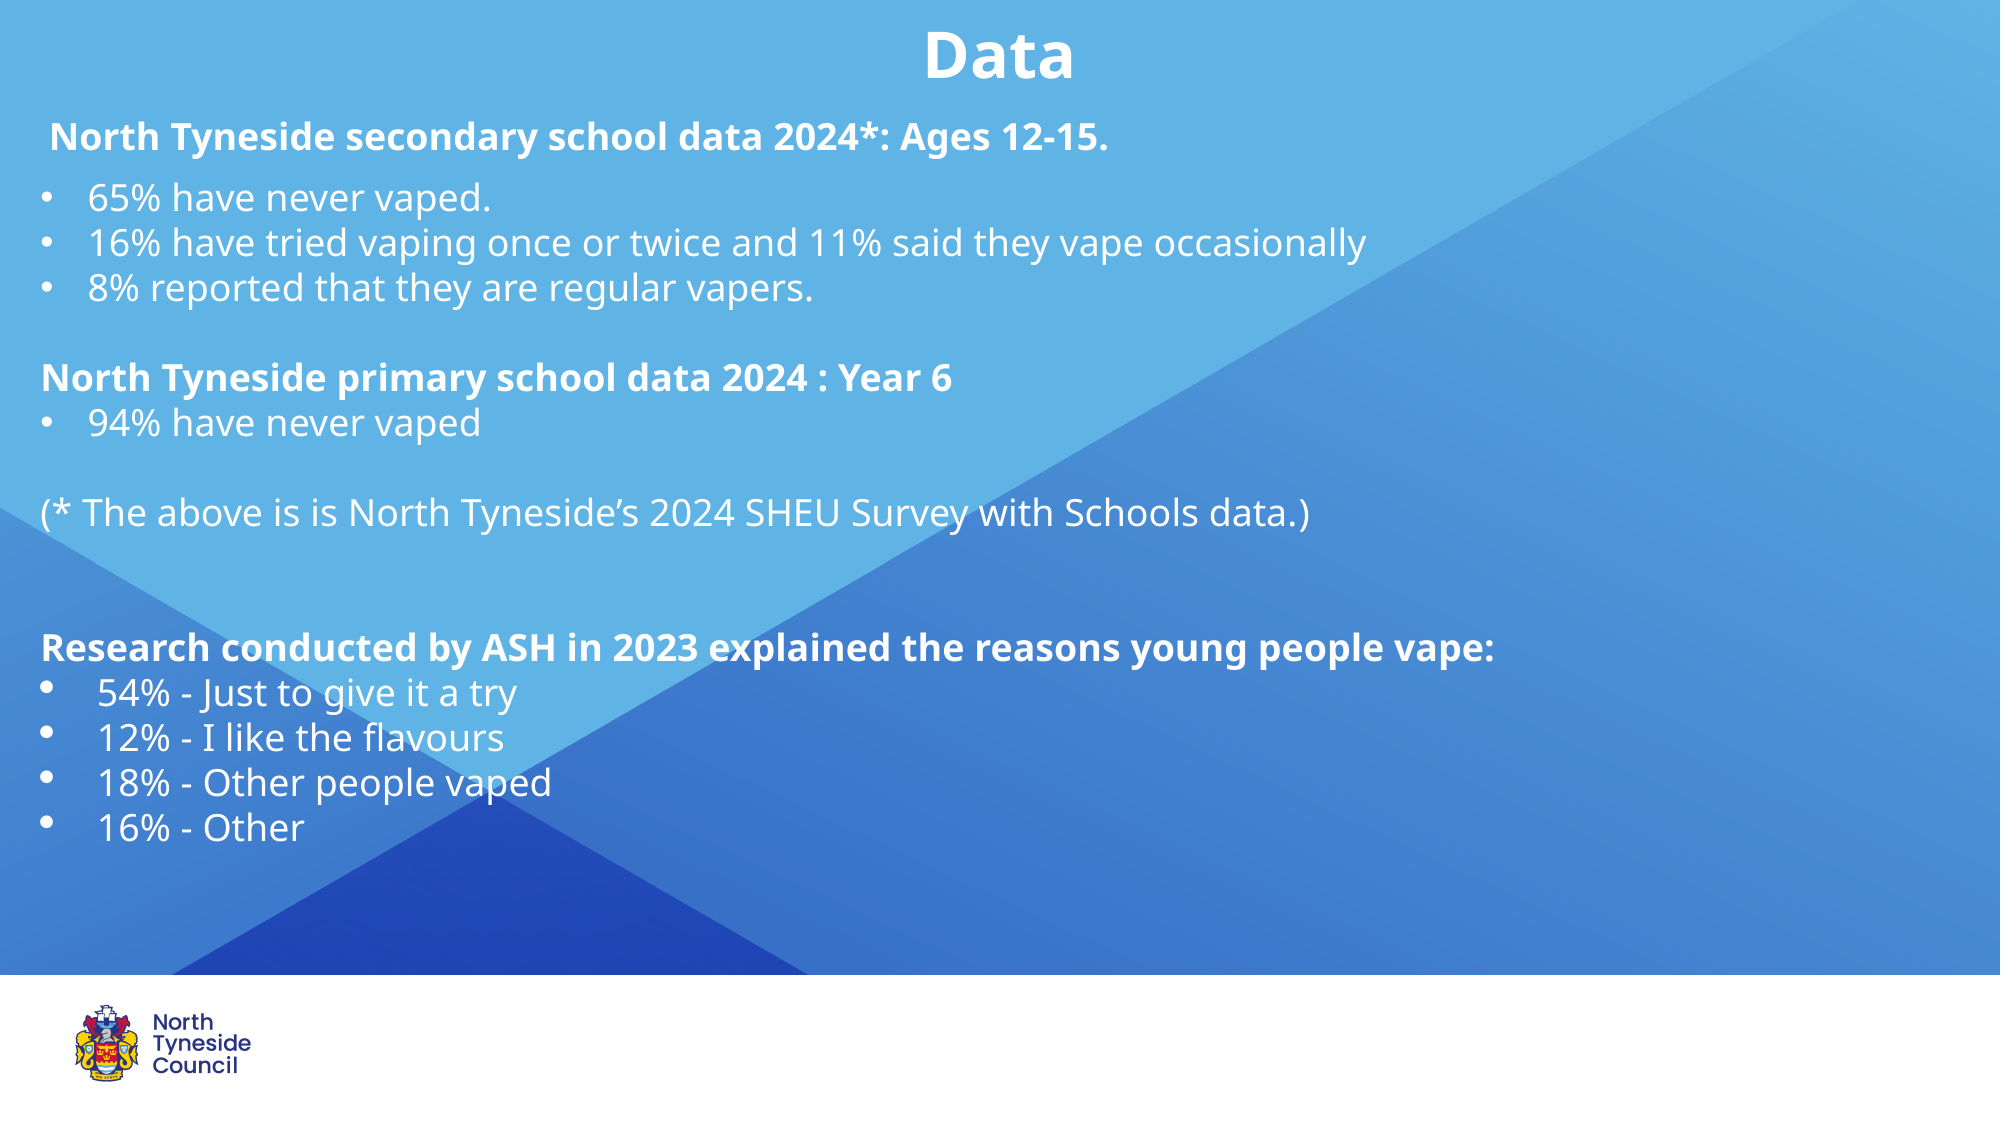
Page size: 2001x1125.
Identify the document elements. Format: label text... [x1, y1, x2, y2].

picture [0, 0, 2000, 1125]
text_box North Tyneside secondary school data 2024*: Ages 12-15. 65% have never vaped. 16% have tried vaping once or twice and 11% said they vape occasionally 8% reported that they are regular vapers. North Tyneside primary school data 2024 : Year 6 94% have never vaped (* The above is is North Tyneside’s 2024 SHEU Survey with Schools data.) Research conducted by ASH in 2023 explained the reasons young people vape: 54% - Just to give it a try 12% - I like the flavours 18% - Other people vaped 16% - Other [25, 102, 1975, 857]
title Data [567, 15, 1433, 101]
